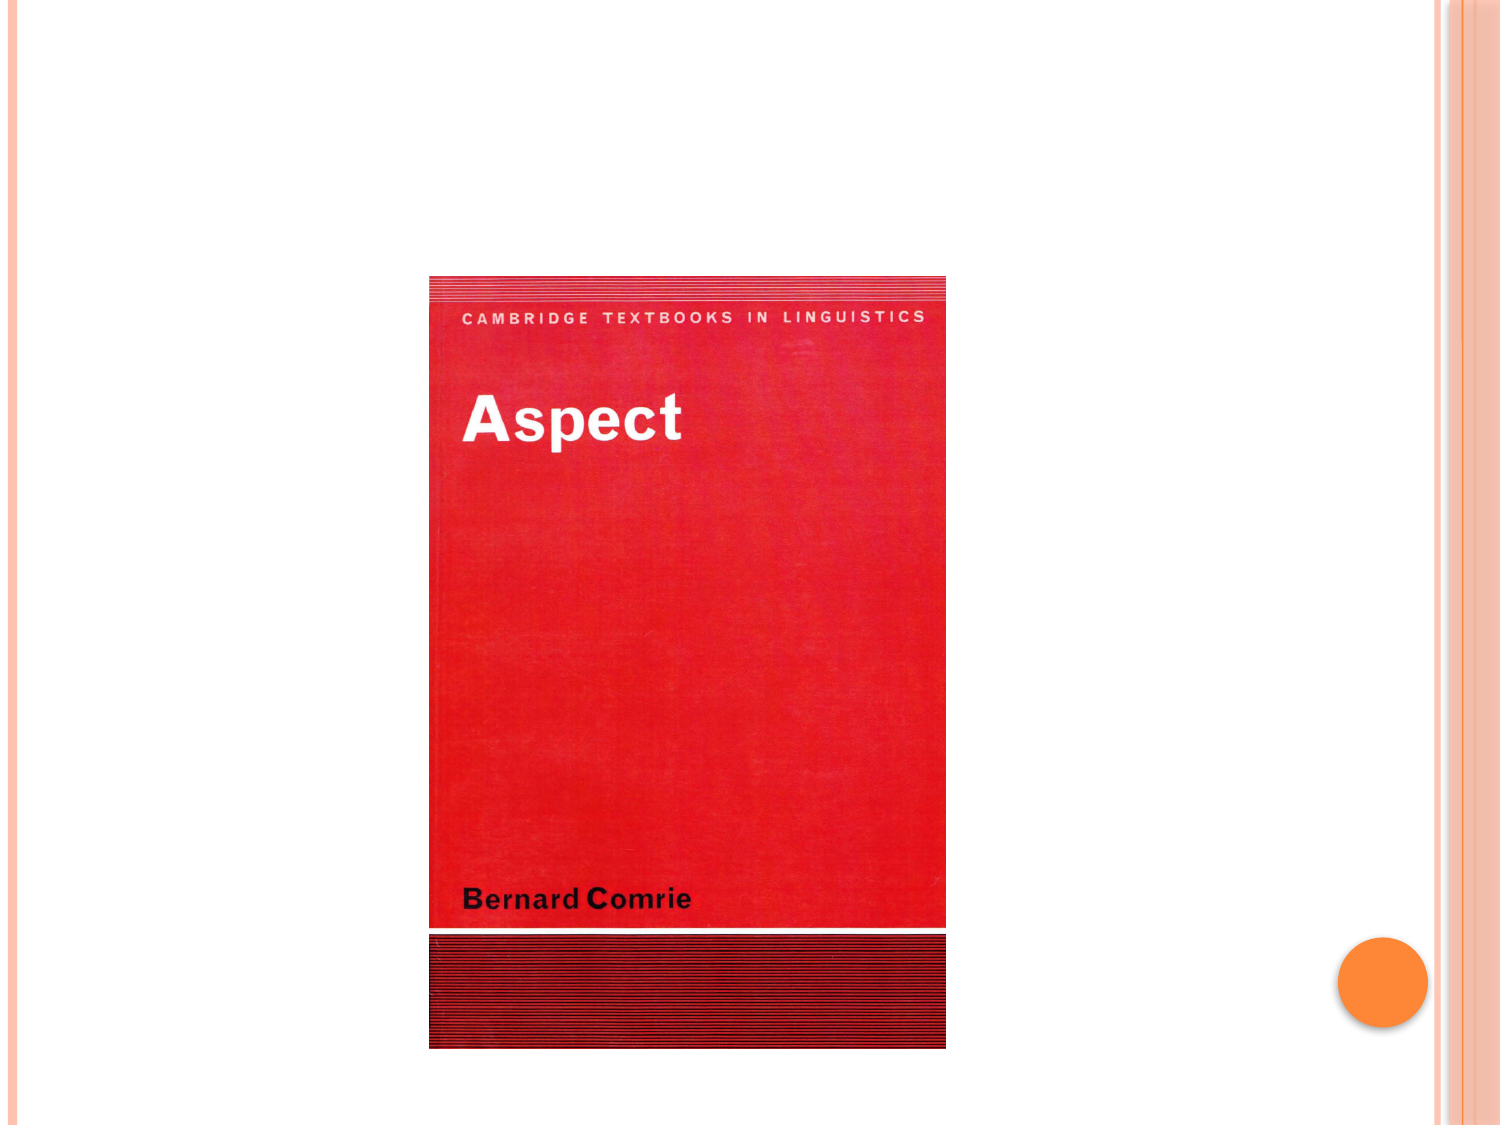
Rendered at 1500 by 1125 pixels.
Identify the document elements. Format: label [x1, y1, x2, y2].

list [428, 275, 947, 1049]
